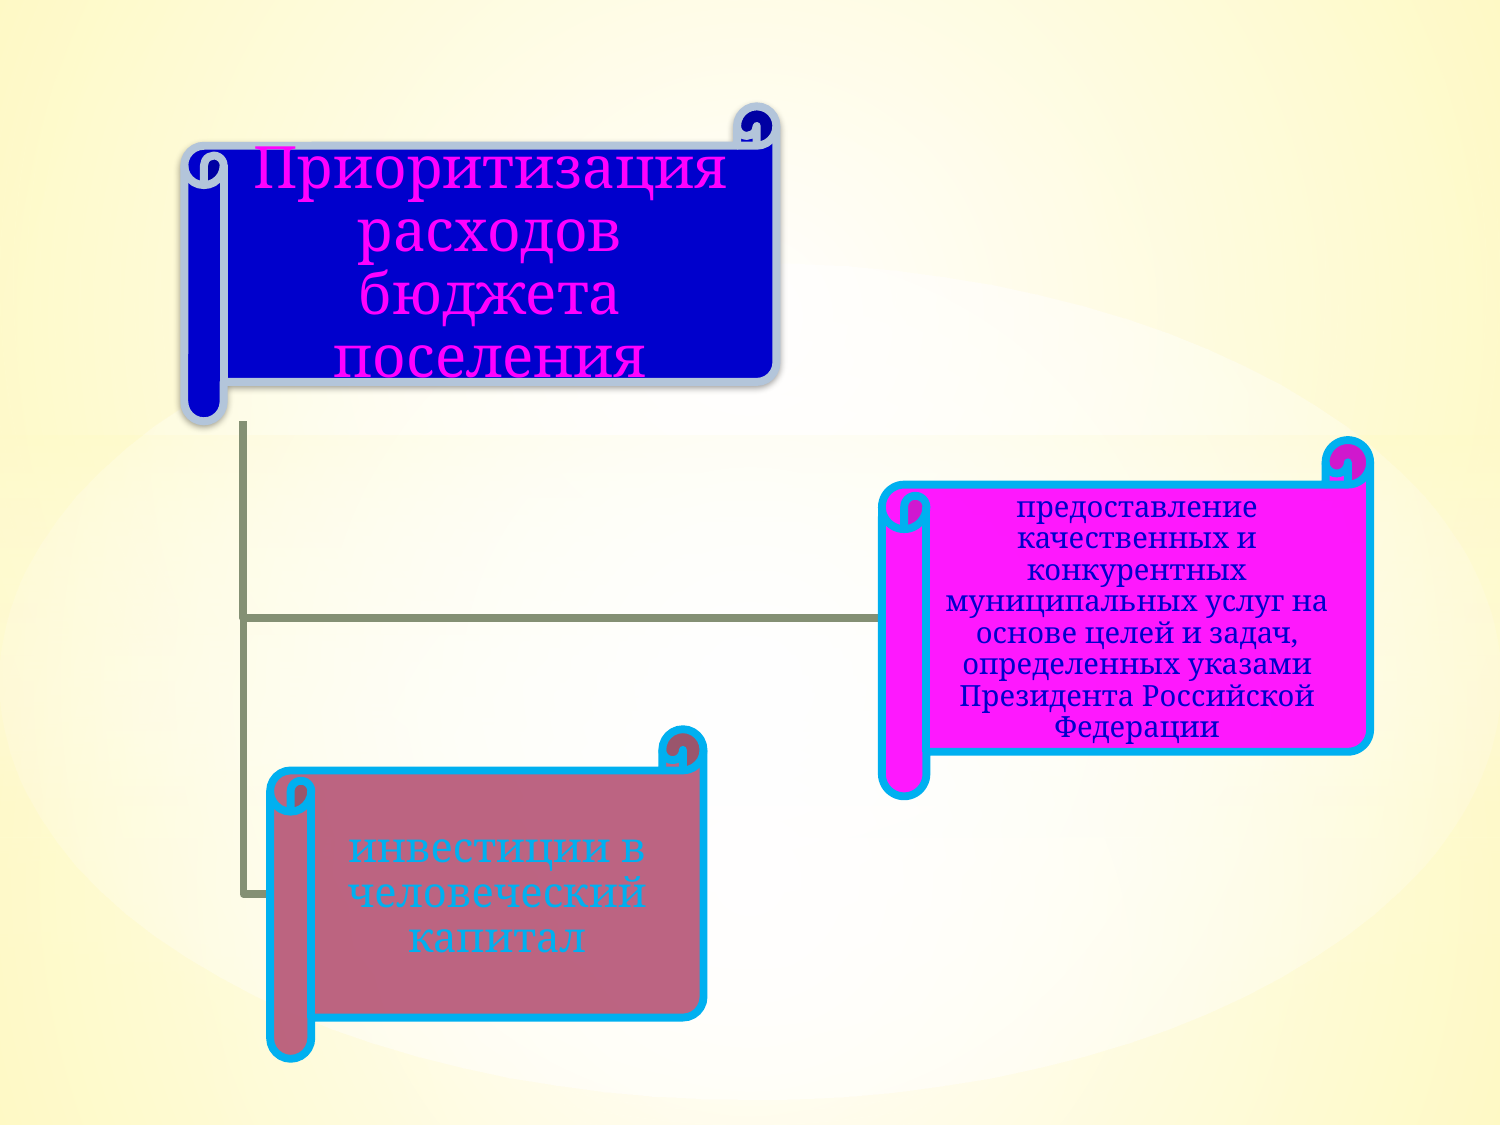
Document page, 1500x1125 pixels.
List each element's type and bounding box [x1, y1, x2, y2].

text_box [0, 0, 1500, 1125]
